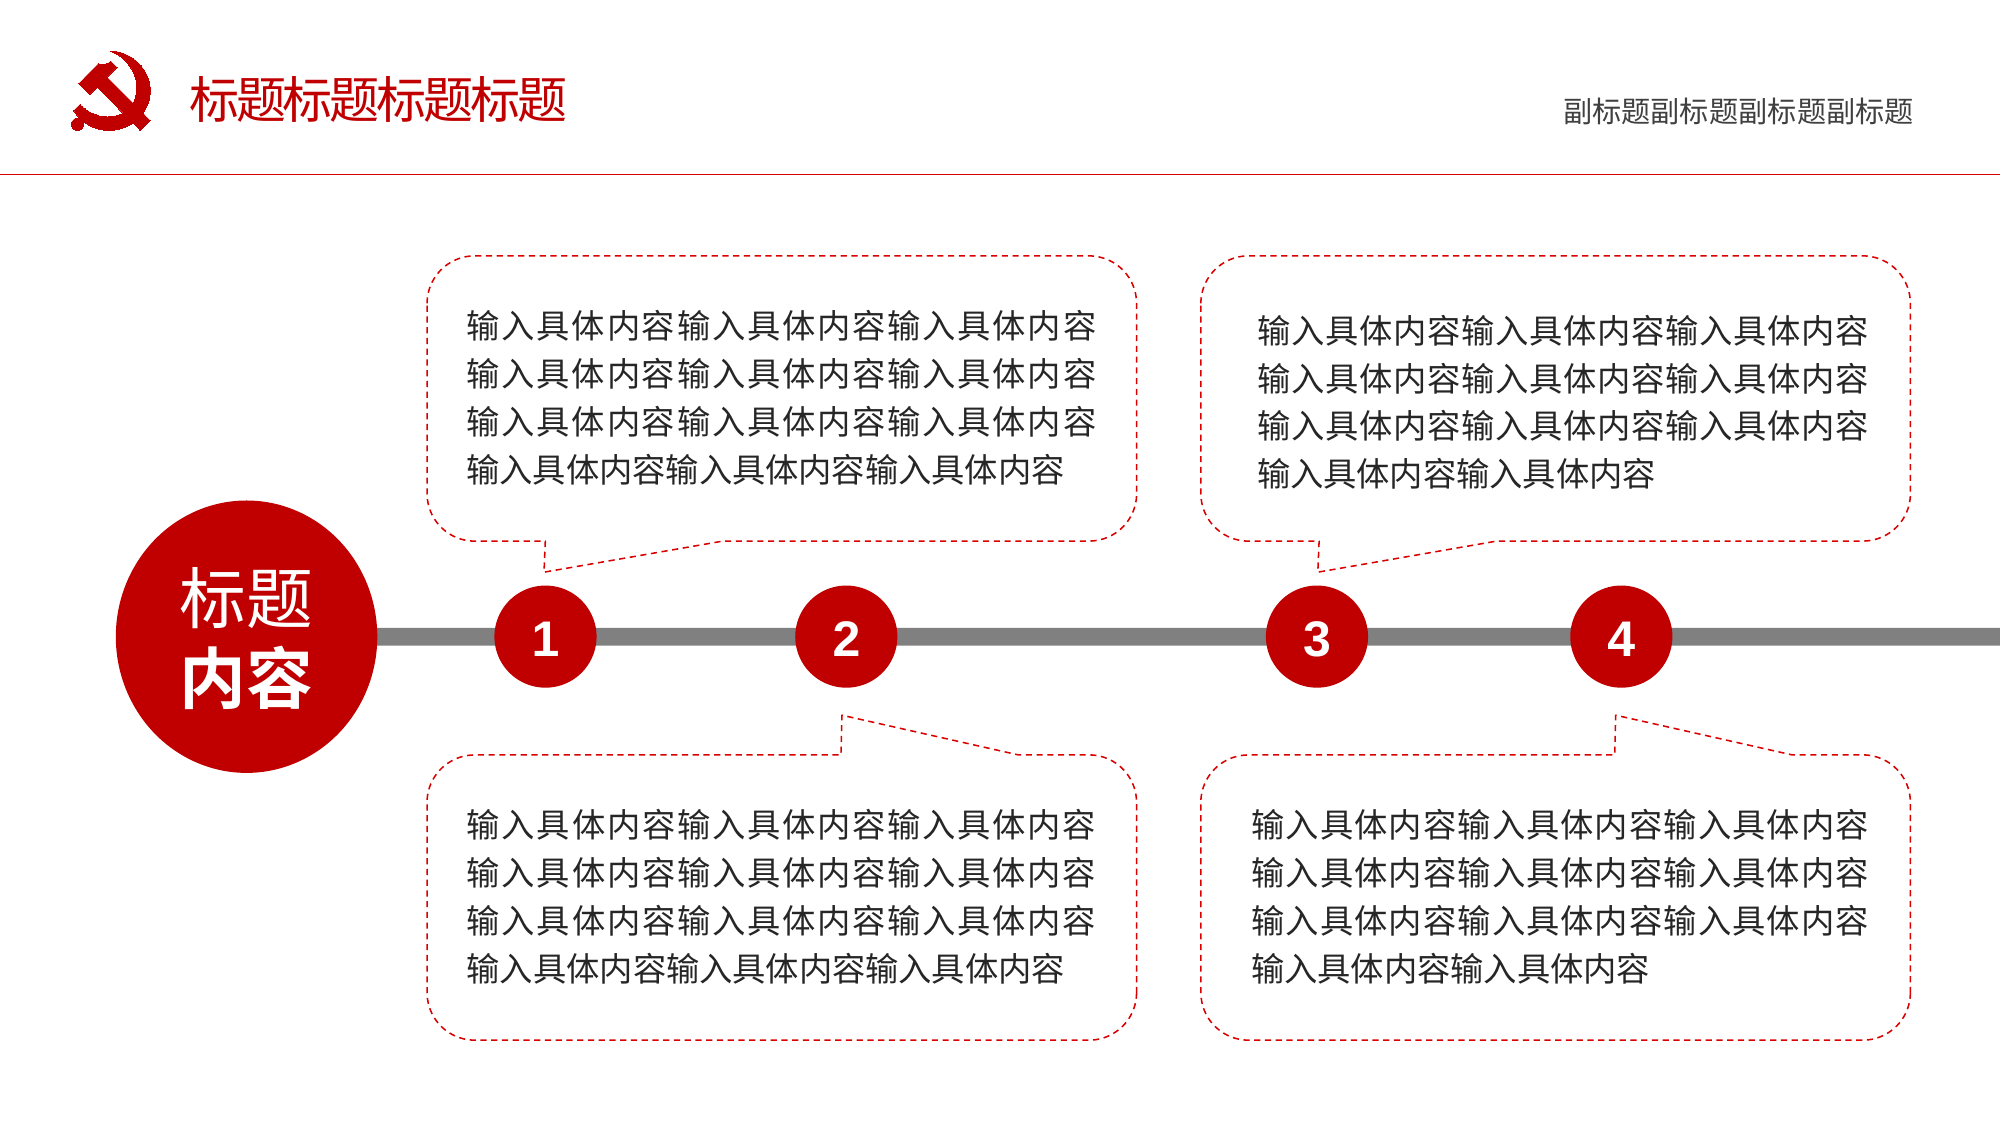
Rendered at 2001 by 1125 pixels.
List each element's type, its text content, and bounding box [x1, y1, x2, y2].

text_box [378, 627, 494, 646]
text_box 4 [1569, 584, 1674, 689]
title 标题标题标题标题 [174, 60, 1149, 144]
text_box 1 [493, 584, 598, 689]
text_box [1369, 627, 1569, 646]
text_box [427, 715, 1137, 1041]
text_box [1673, 627, 2000, 646]
text_box 3 [1264, 584, 1370, 689]
text_box [597, 627, 794, 646]
text_box 2 [794, 584, 899, 689]
text_box [1200, 255, 1911, 573]
text_box 标题内容 [115, 500, 378, 773]
text_box [898, 627, 1265, 646]
text_box 输入具体内容输入具体内容输入具体内容输入具体内容输入具体内容输入具体内容输入具体内容输入具体内容输入具体内容输入具体内容输入具体内容输入具体内容 [452, 789, 1112, 996]
text_box 输入具体内容输入具体内容输入具体内容输入具体内容输入具体内容输入具体内容输入具体内容输入具体内容输入具体内容输入具体内容输入具体内容输入具体内容 [451, 289, 1113, 497]
text_box [427, 255, 1137, 573]
text_box [1200, 715, 1911, 1041]
